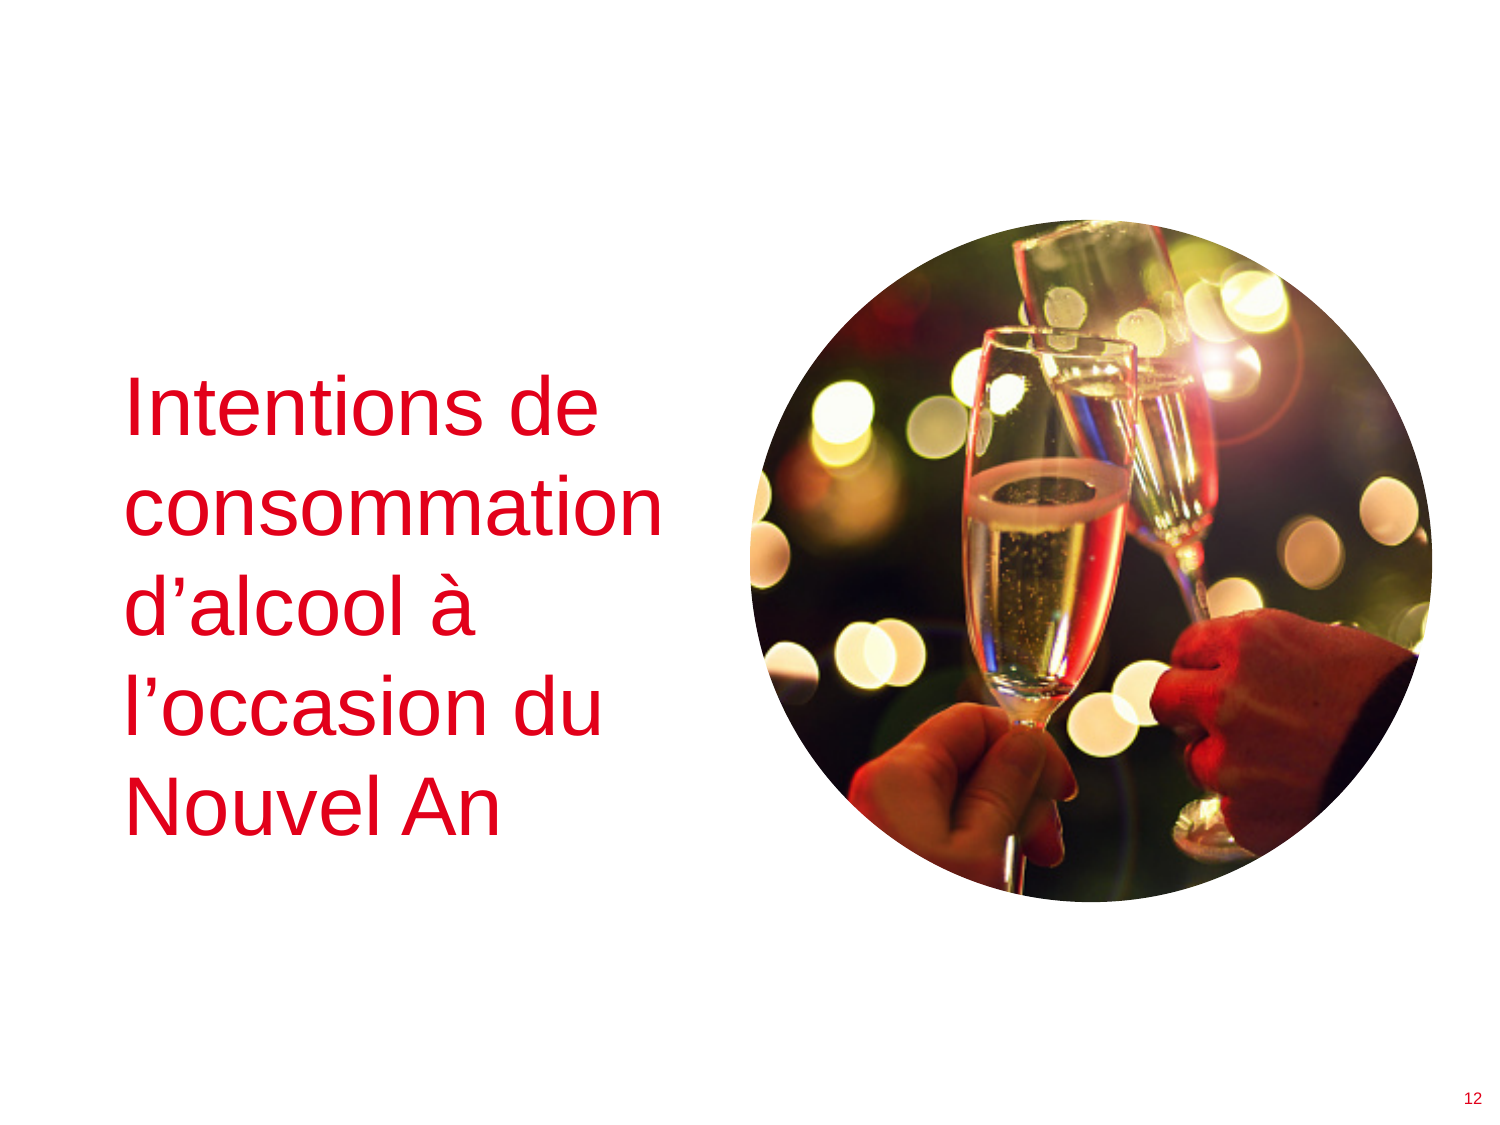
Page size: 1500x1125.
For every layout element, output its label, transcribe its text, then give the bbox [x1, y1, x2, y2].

picture [749, 219, 1433, 903]
list Intentions de consommation d’alcool à l’occasion du Nouvel An [123, 527, 744, 852]
